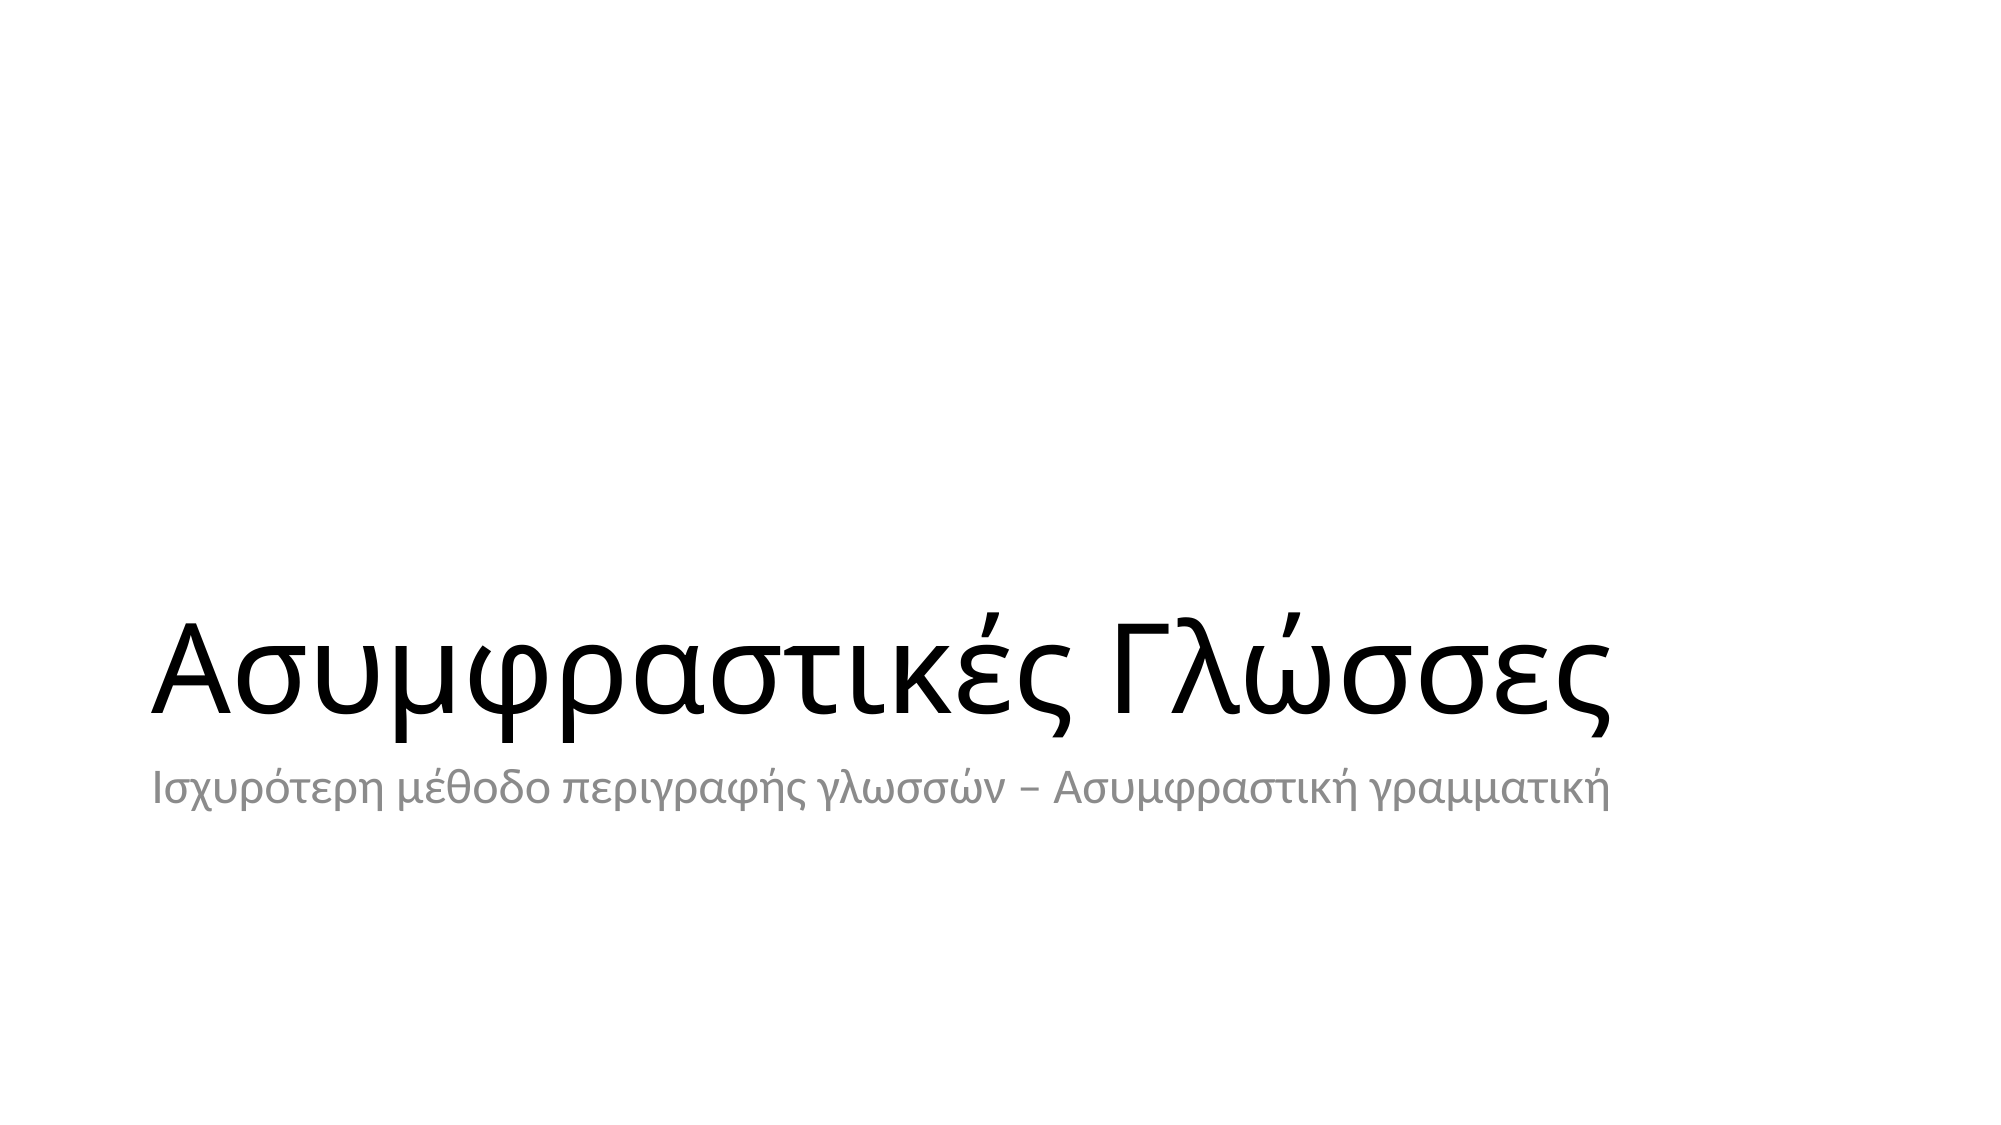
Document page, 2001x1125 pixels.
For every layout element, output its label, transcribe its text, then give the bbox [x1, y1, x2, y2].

list Ισχυρότερη μέθοδο περιγραφής γλωσσών – Ασυμφραστική γραμματική [136, 752, 1862, 999]
title Ασυμφραστικές Γλώσσες [136, 280, 1862, 749]
